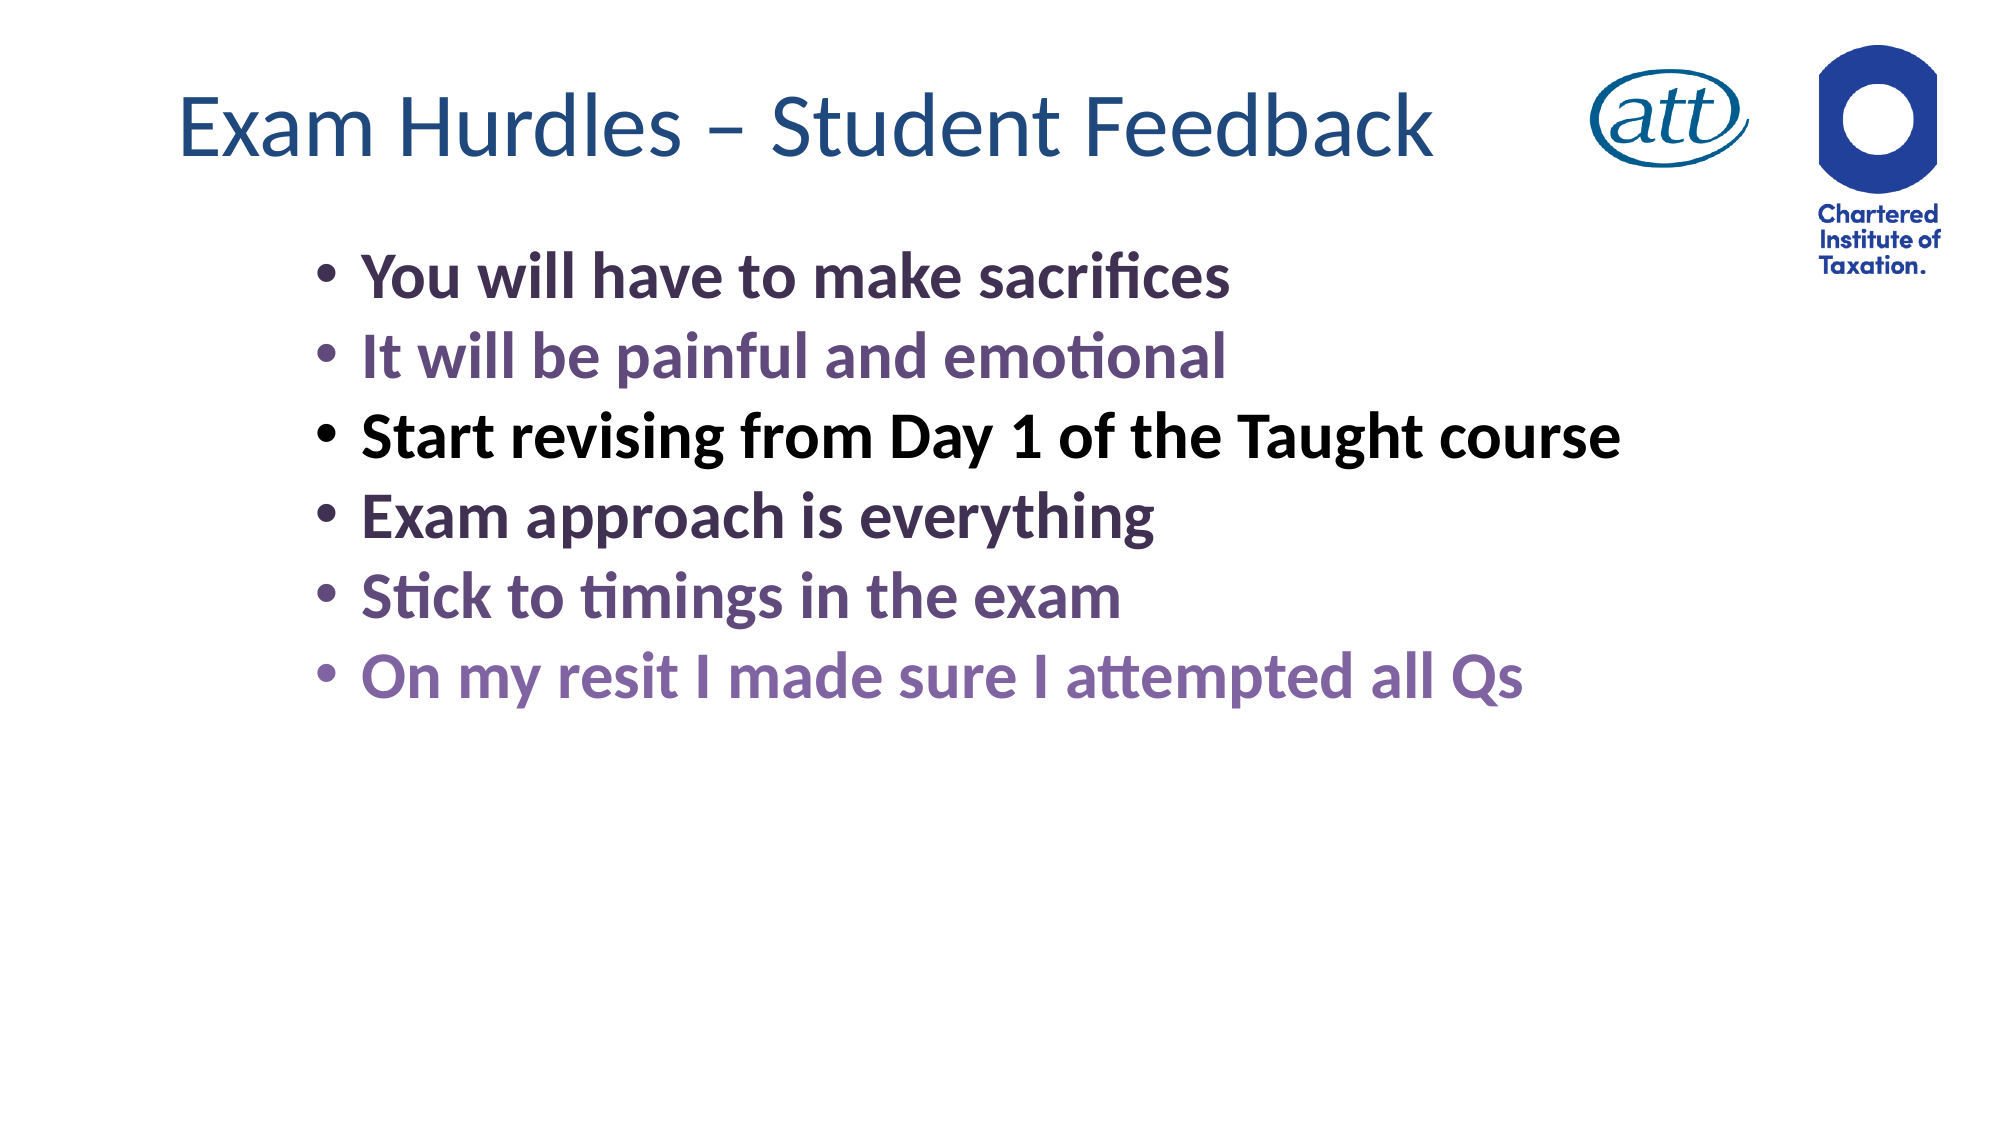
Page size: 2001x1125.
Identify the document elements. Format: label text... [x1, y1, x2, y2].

text_box Exam Hurdles – Student Feedback [174, 62, 1788, 176]
text_box You will have to make sacrifices It will be painful and emotional Start revising from Day 1 of the Taught course Exam approach is everything Stick to timings in the exam On my resit I made sure I attempted all Qs [300, 224, 1913, 1120]
picture [1589, 45, 1941, 274]
